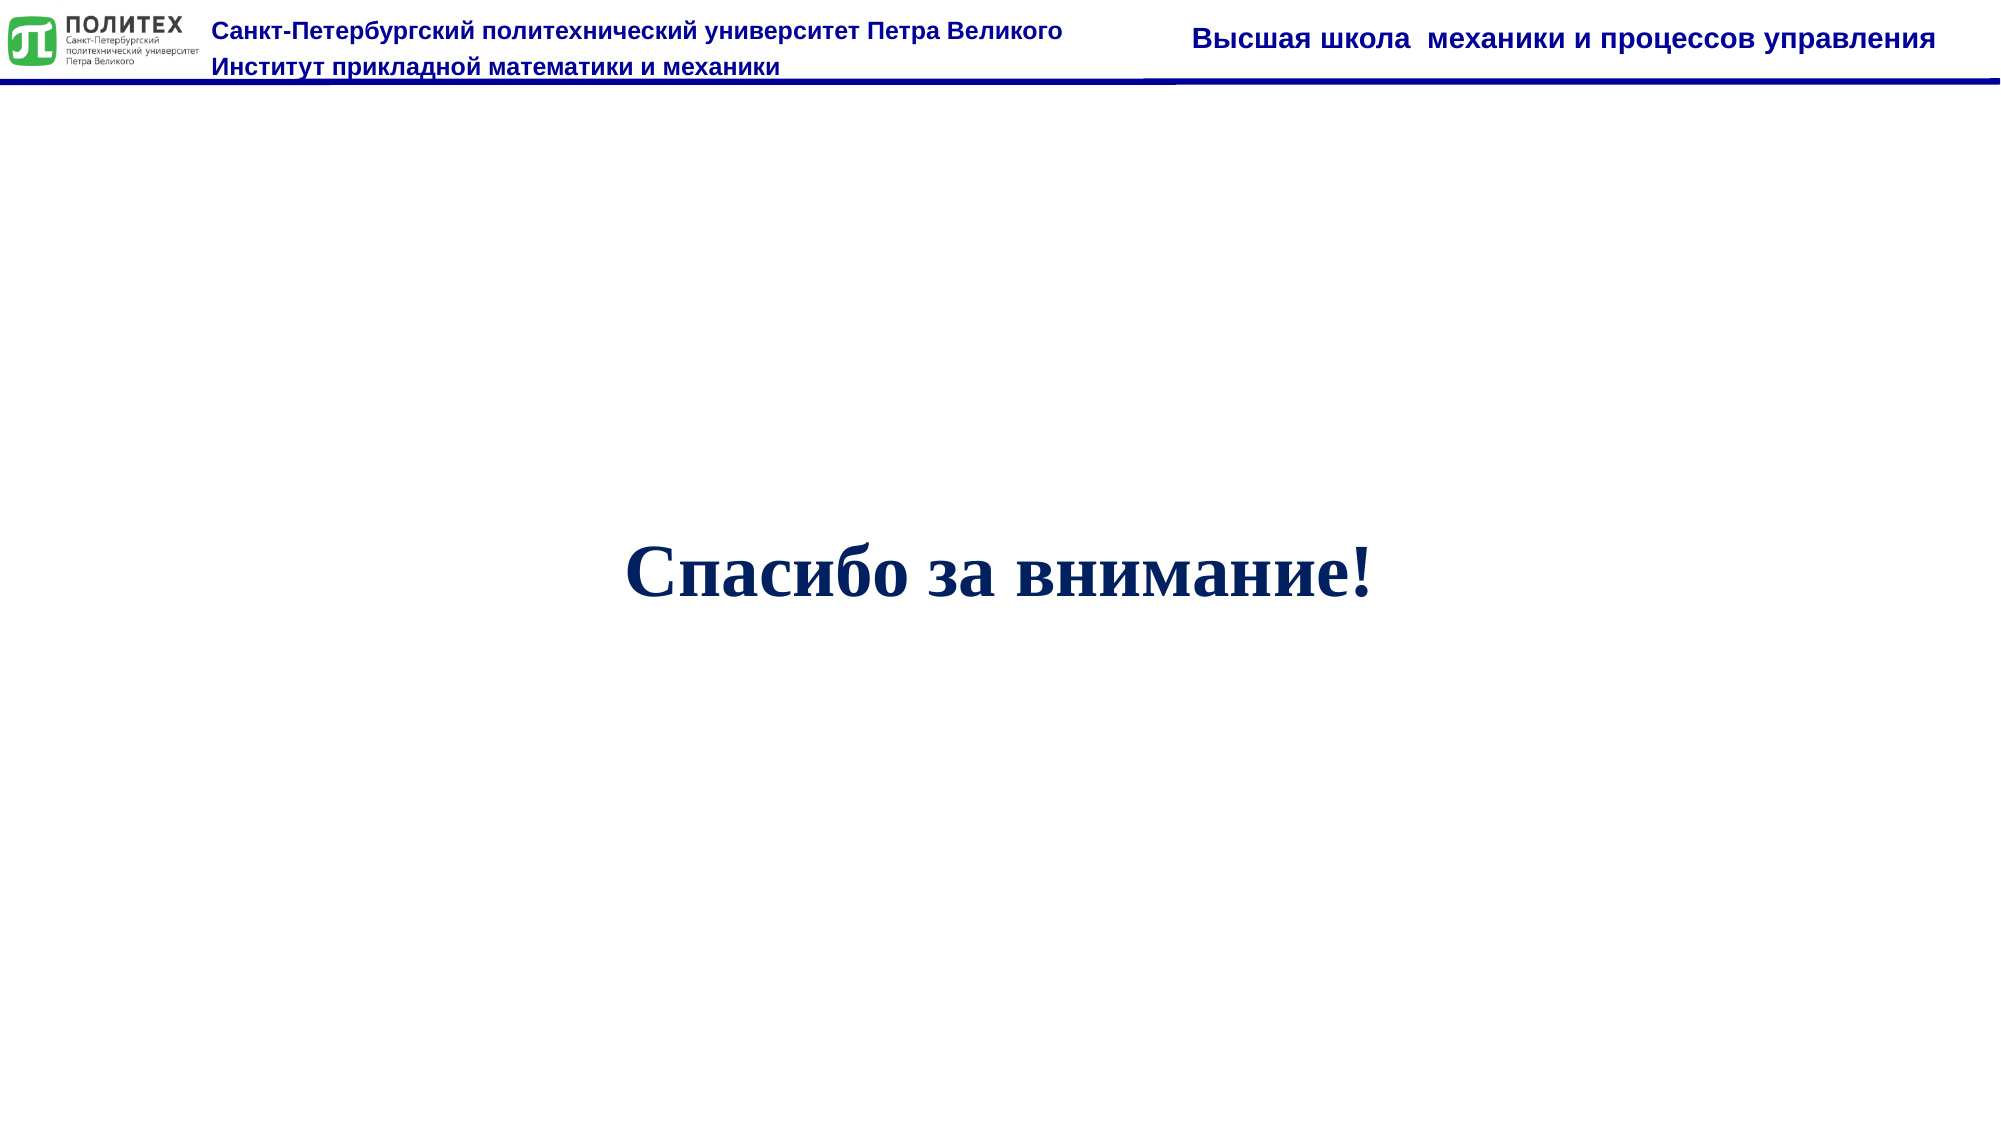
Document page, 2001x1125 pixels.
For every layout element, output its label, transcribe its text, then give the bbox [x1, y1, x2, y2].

picture [3, 5, 206, 77]
text_box Спасибо за внимание! [428, 514, 1571, 620]
